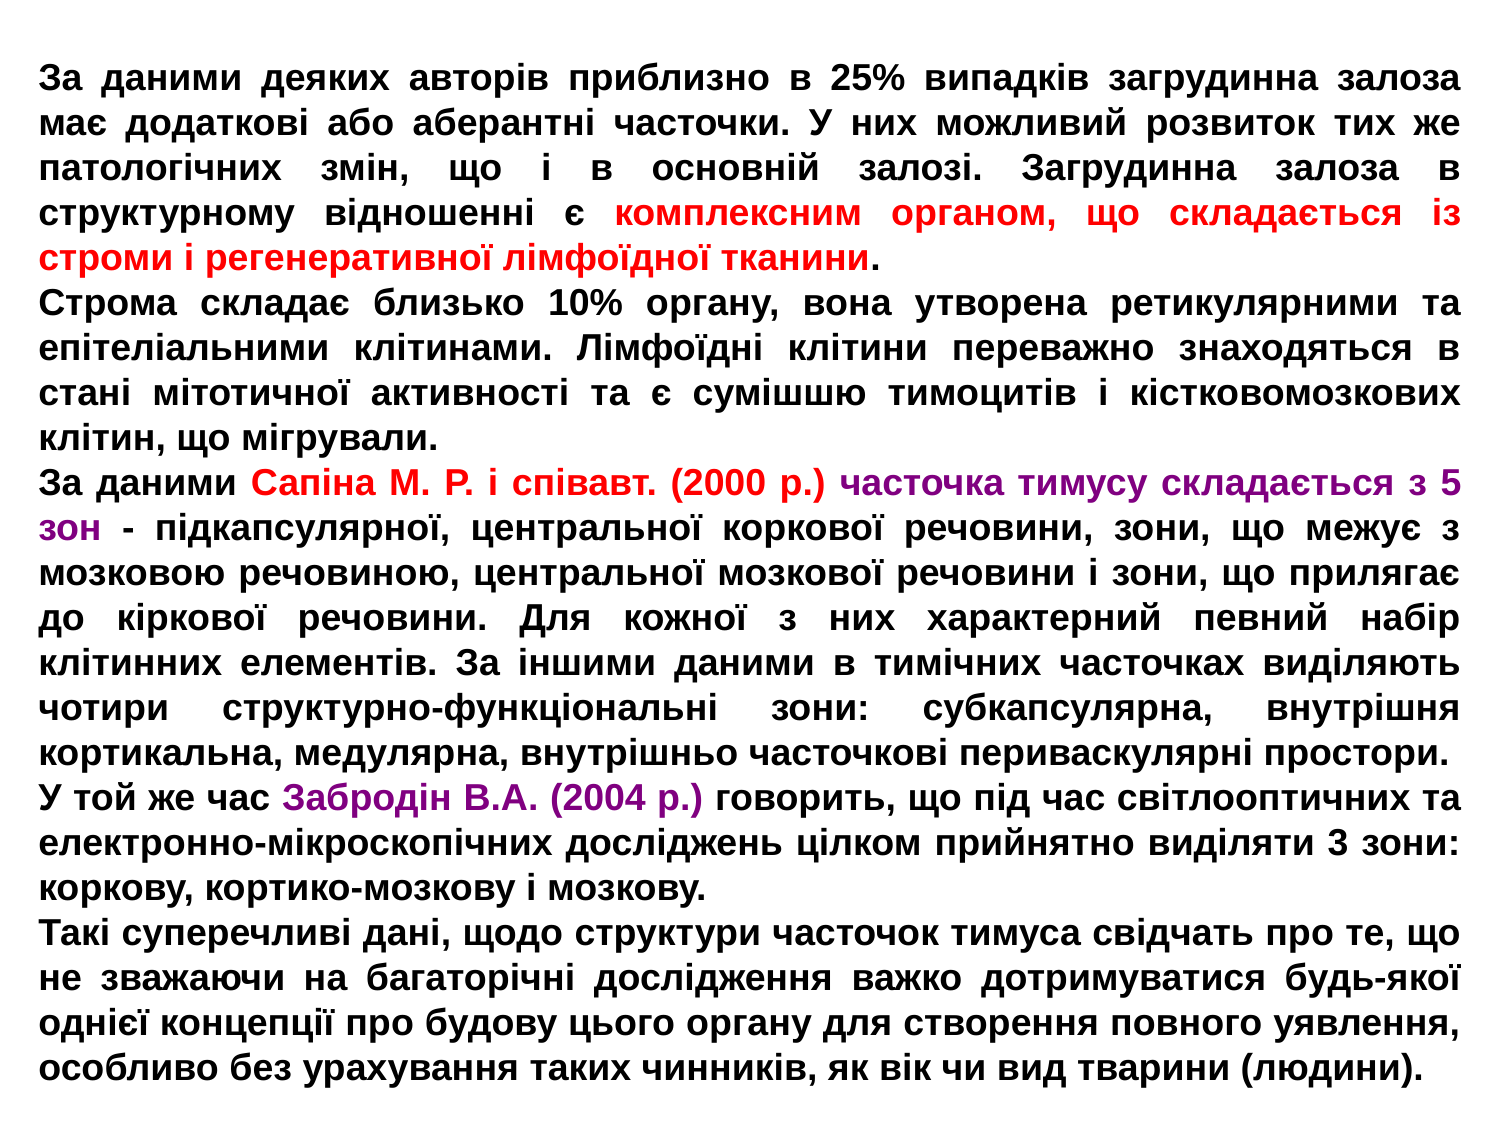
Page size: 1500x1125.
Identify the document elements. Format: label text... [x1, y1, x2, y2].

text_box За даними деяких авторів приблизно в 25% випадків загрудинна залоза має додаткові або аберантні часточки. У них можливий розвиток тих же патологічних змін, що і в основній залозі. Загрудинна залоза в структурному відношенні є комплексним органом, що складається із строми і регенеративної лімфоїдної тканини. Строма складає близько 10% органу, вона утворена ретикулярними та епітеліальними клітинами. Лімфоїдні клітини переважно знаходяться в стані мітотичної активності та є сумішшю тимоцитів і кістковомозкових клітин, що мігрували. За даними Сапіна М. Р. і співавт. (2000 р.) часточка тимусу складається з 5 зон - підкапсулярної, центральної коркової речовини, зони, що межує з мозковою речовиною, центральної мозкової речовини і зони, що прилягає до кіркової речовини. Для кожної з них характерний певний набір клітинних елементів. За іншими даними в тимічних часточках виділяють чотири структурно-функціональні зони: субкапсулярна, внутрішня кортикальна, медулярна, внутрішньо часточкові периваскулярні простори. У той же час Забродін В.А. (2004 р.) говорить, що під час світлооптичних та електронно-мікроскопічних досліджень цілком прийнятно виділяти 3 зони: коркову, кортико-мозкову і мозкову. Такі суперечливі дані, щодо структури часточок тимуса свідчать про те, що не зважаючи на багаторічні дослідження важко дотримуватися будь-якої однієї концепції про будову цього органу для створення повного уявлення, особливо без урахування таких чинників, як вік чи вид тварини (людини). [23, 45, 1477, 1125]
